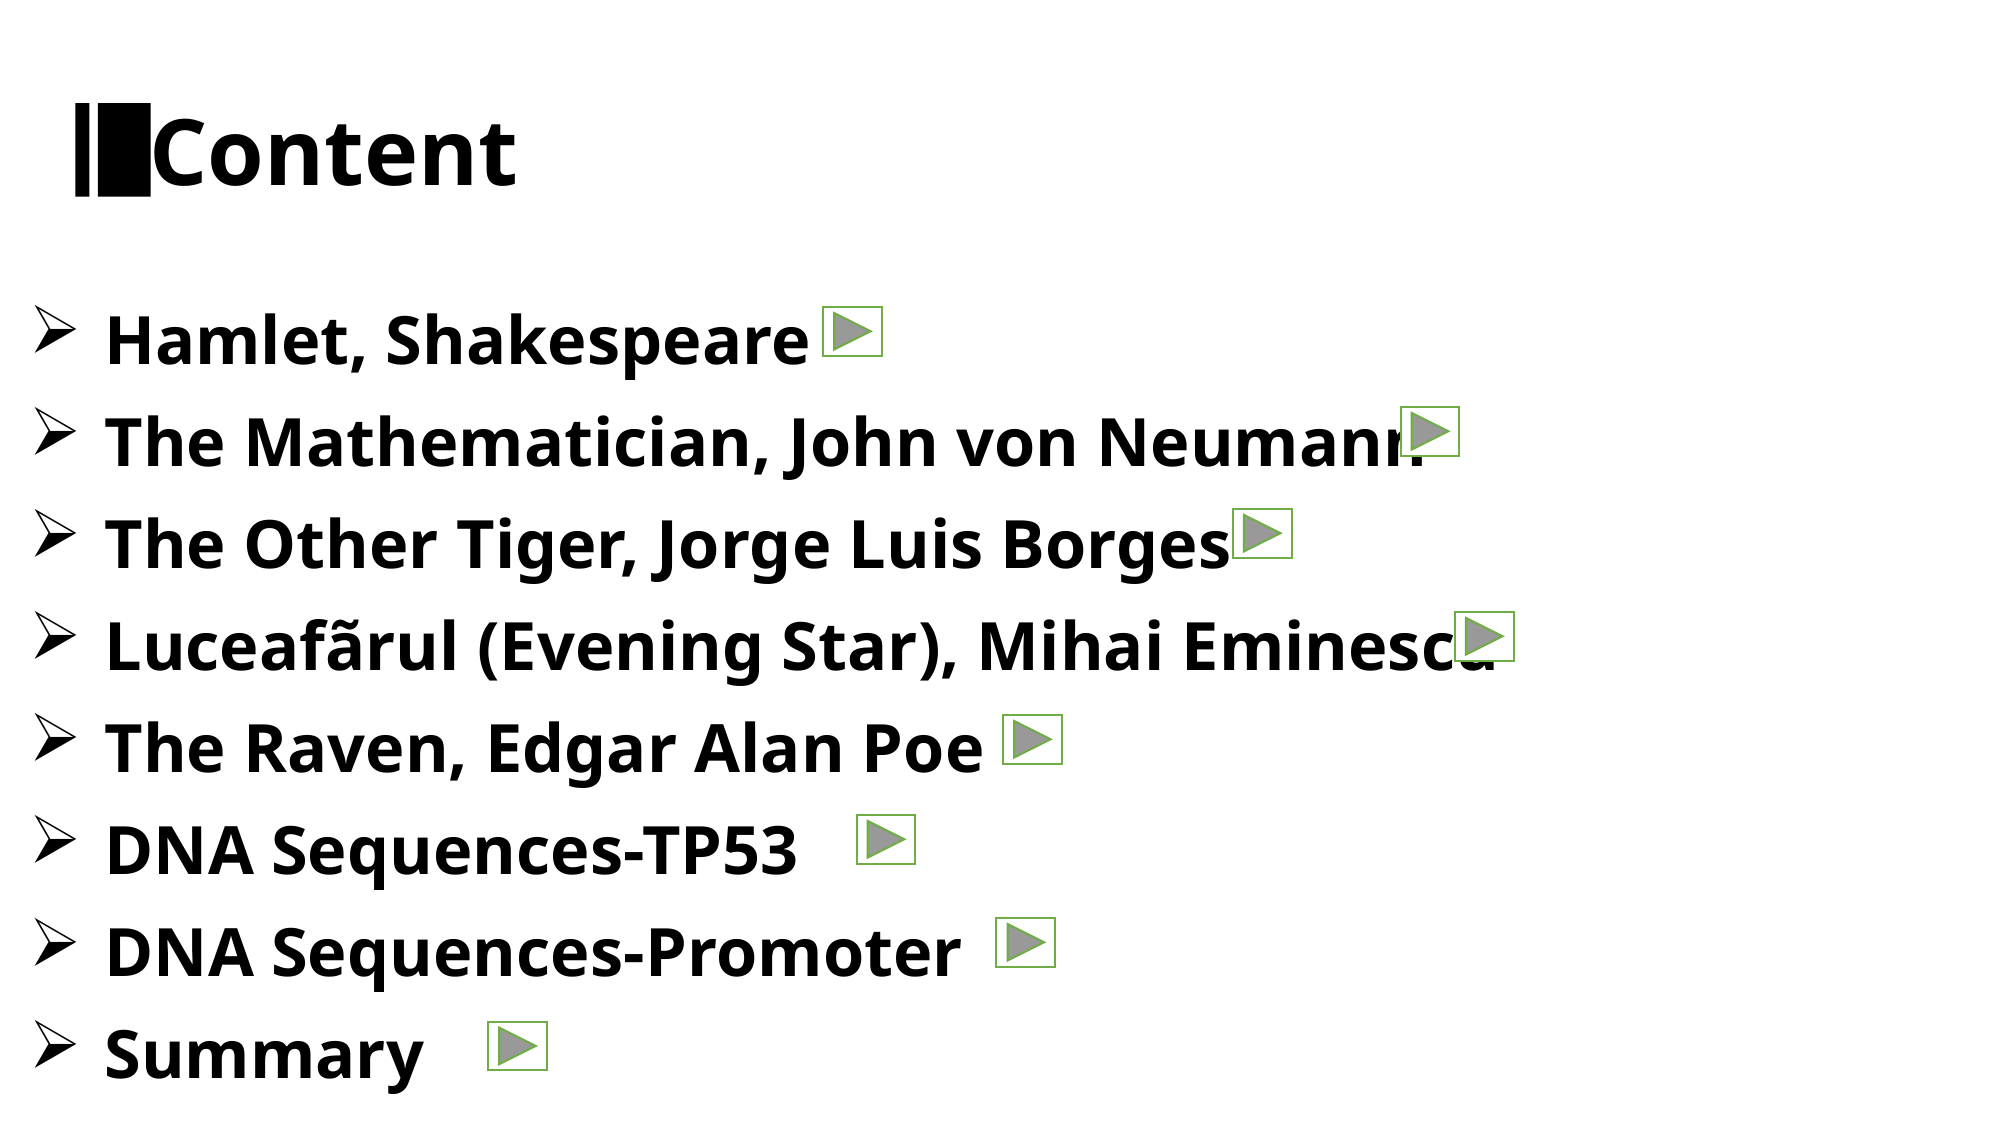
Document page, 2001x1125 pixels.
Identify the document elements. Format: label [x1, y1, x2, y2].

text_box [75, 86, 518, 214]
text_box [76, 267, 1514, 1125]
